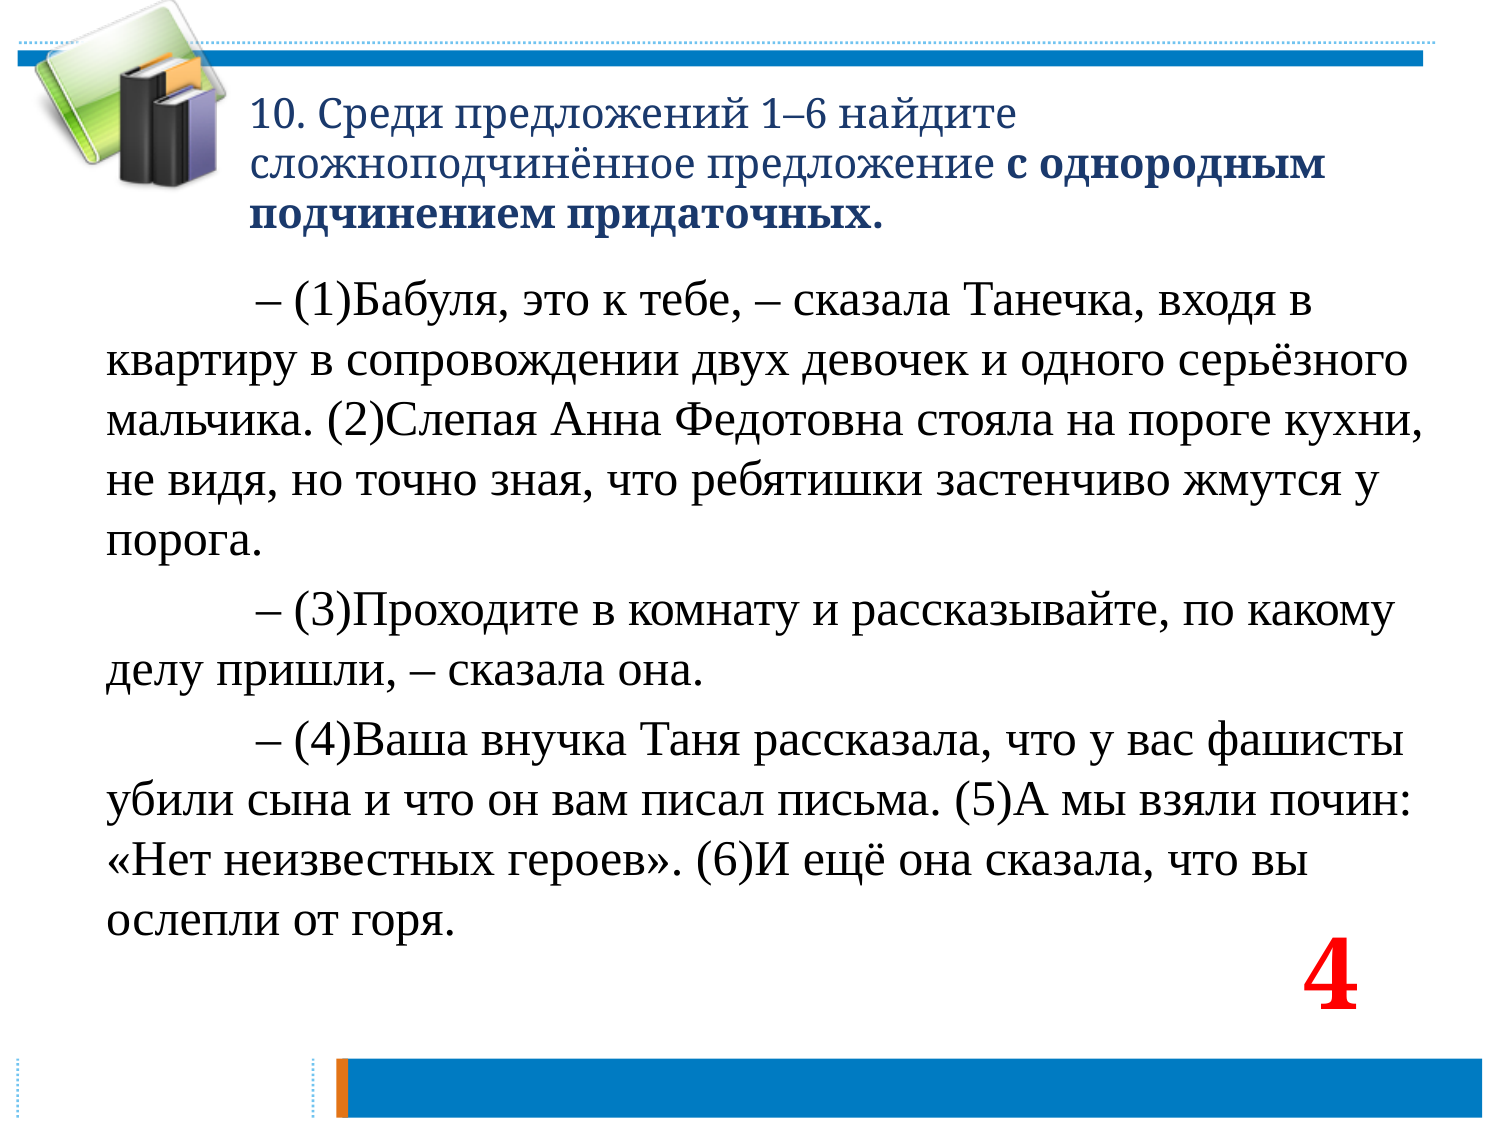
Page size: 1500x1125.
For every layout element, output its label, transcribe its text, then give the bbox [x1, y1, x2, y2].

text_box 4 [1289, 902, 1465, 1038]
list – (1)Бабуля, это к тебе, – сказала Танечка, входя в квартиру в сопровождении двух девочек и одного серьёзного мальчика. (2)Слепая Анна Федотовна стояла на пороге кухни, не видя, но точно зная, что ребятишки застенчиво жмутся у порога. – (3)Проходите в комнату и рассказывайте, по какому делу пришли, – сказала она. – (4)Ваша внучка Таня рассказала, что у вас фашисты убили сына и что он вам писал письма. (5)А мы взяли почин: «Нет неизвестных героев». (6)И ещё она сказала, что вы ослепли от горя. [35, 257, 1465, 1001]
title 10. Среди предложений 1–6 найдите сложноподчинённое предложение с однородным подчинением придаточных. [234, 67, 1426, 256]
picture [29, 0, 231, 201]
